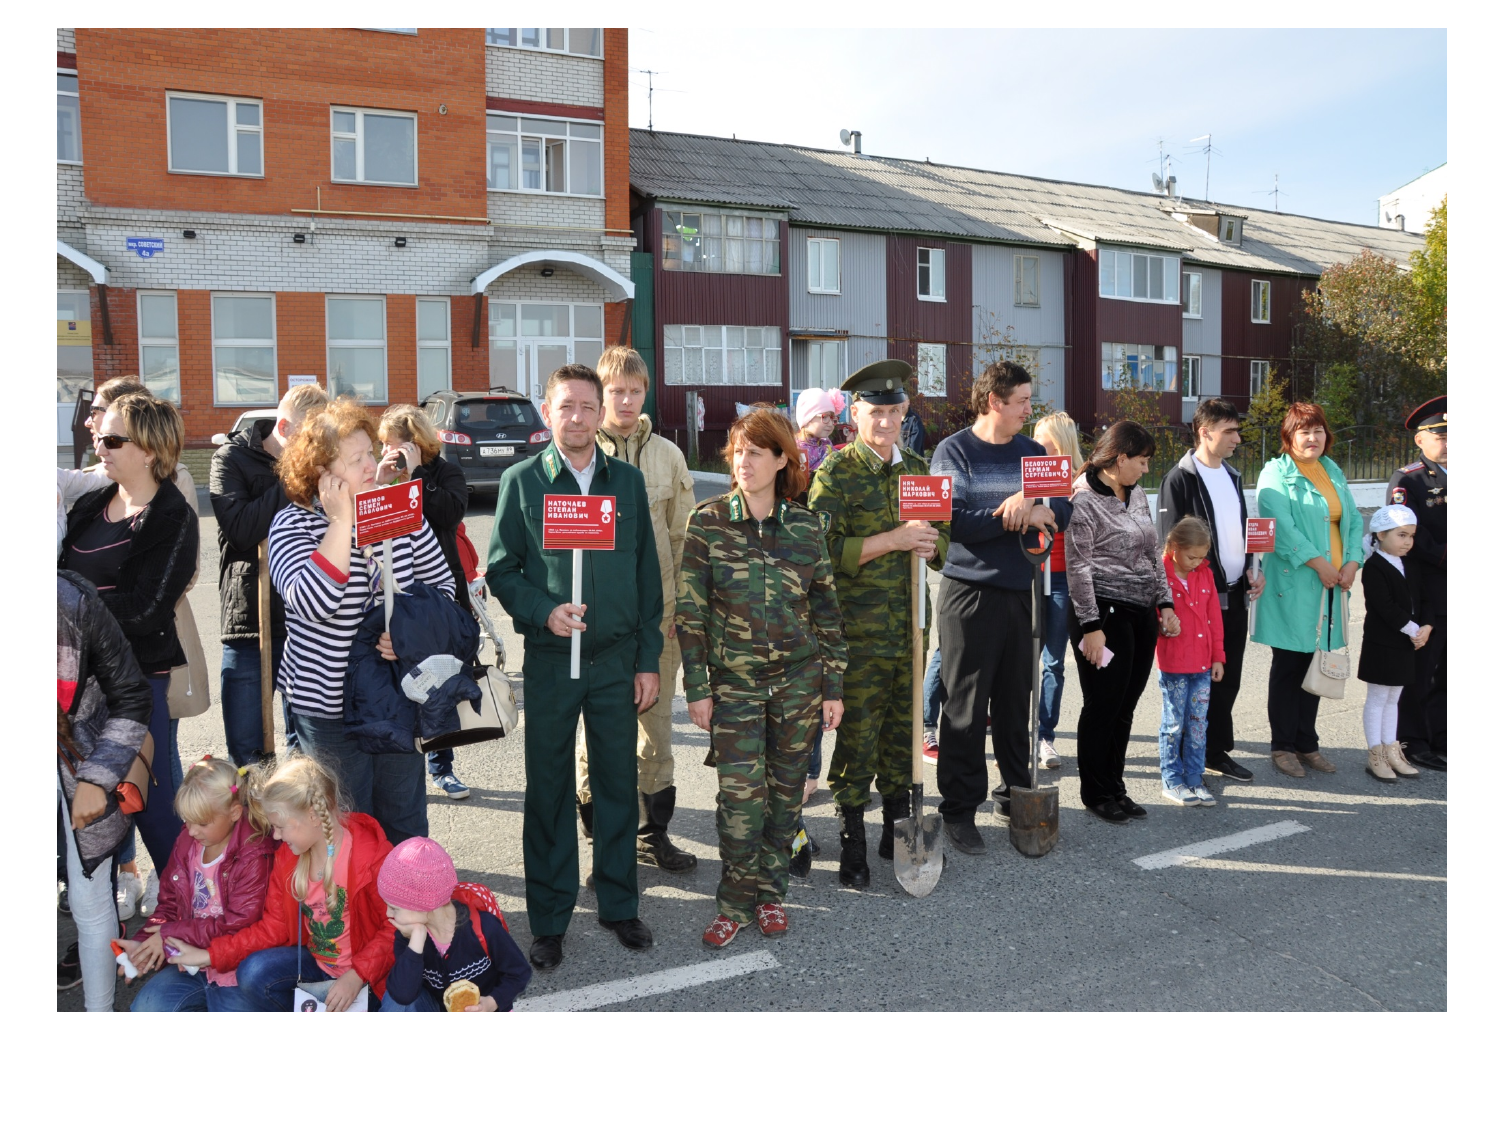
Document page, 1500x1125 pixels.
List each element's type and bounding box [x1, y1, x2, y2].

list [57, 28, 1448, 1012]
